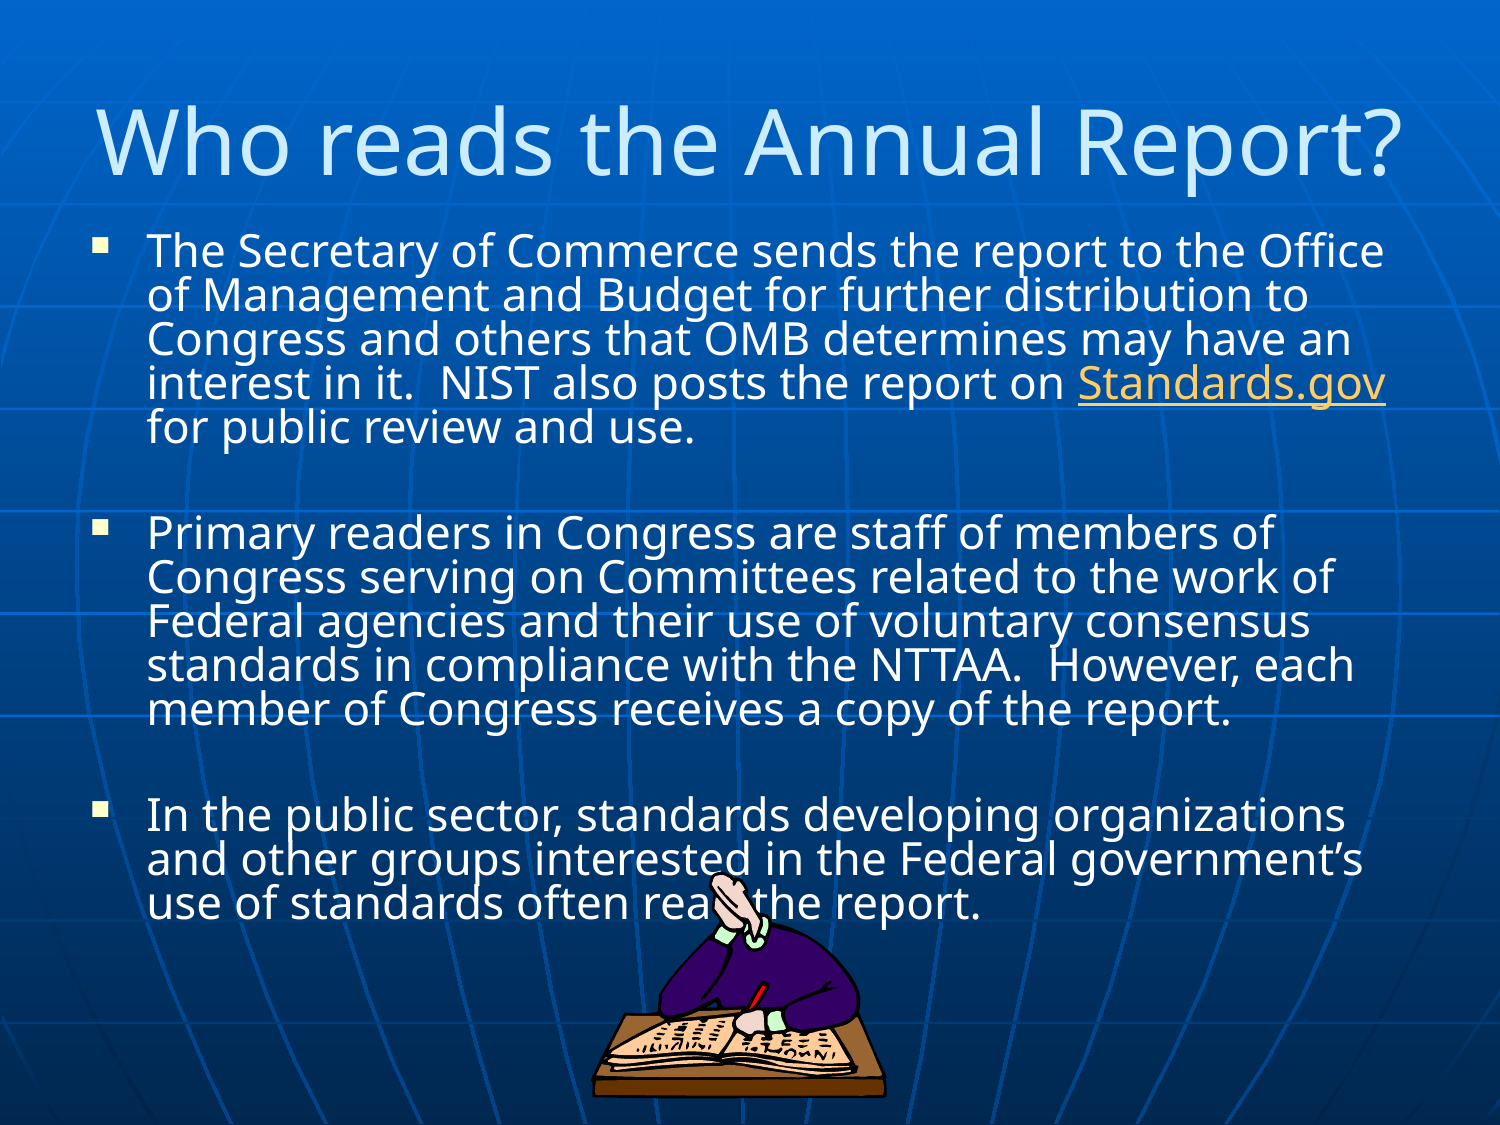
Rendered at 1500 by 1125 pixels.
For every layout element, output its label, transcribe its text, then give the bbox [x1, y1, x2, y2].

picture [590, 870, 888, 1101]
list The Secretary of Commerce sends the report to the Office of Management and Budget for further distribution to Congress and others that OMB determines may have an interest in it. NIST also posts the report on Standards.gov for public review and use. Primary readers in Congress are staff of members of Congress serving on Committees related to the work of Federal agencies and their use of voluntary consensus standards in compliance with the NTTAA. However, each member of Congress receives a copy of the report. In the public sector, standards developing organizations and other groups interested in the Federal government’s use of standards often read the report. [74, 224, 1426, 969]
title Who reads the Annual Report? [74, 45, 1426, 224]
